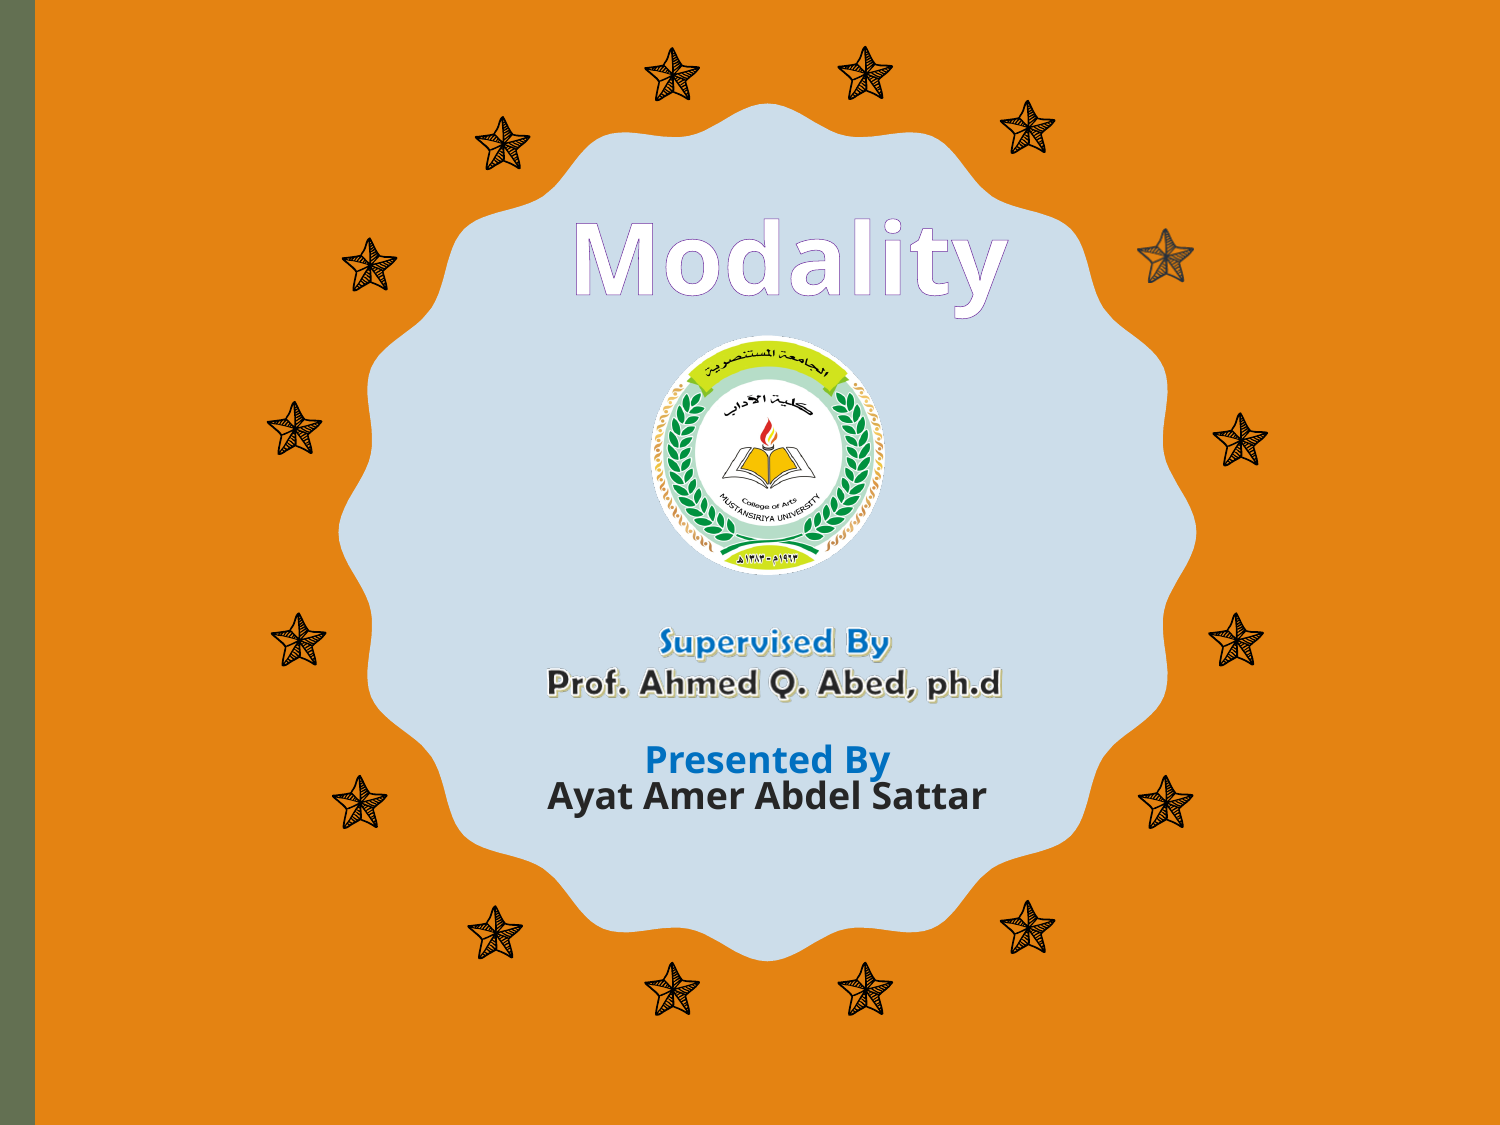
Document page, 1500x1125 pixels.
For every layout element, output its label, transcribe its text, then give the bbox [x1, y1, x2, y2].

text_box [1208, 612, 1264, 667]
text_box [467, 905, 523, 960]
picture [522, 606, 1025, 727]
text_box [644, 961, 700, 1016]
text_box [474, 116, 531, 171]
text_box [270, 612, 327, 667]
text_box [341, 237, 398, 292]
text_box [644, 47, 700, 102]
picture [1137, 228, 1194, 283]
text_box [837, 45, 894, 100]
text_box [266, 400, 323, 455]
text_box [999, 899, 1056, 954]
text_box [1137, 774, 1194, 829]
title Presented By Ayat Amer Abdel Sattar [448, 575, 1087, 888]
text_box [1212, 412, 1269, 467]
text_box [332, 774, 388, 829]
text_box [999, 99, 1056, 154]
text_box Modality [543, 187, 1033, 323]
picture [650, 335, 885, 575]
text_box [837, 961, 894, 1016]
